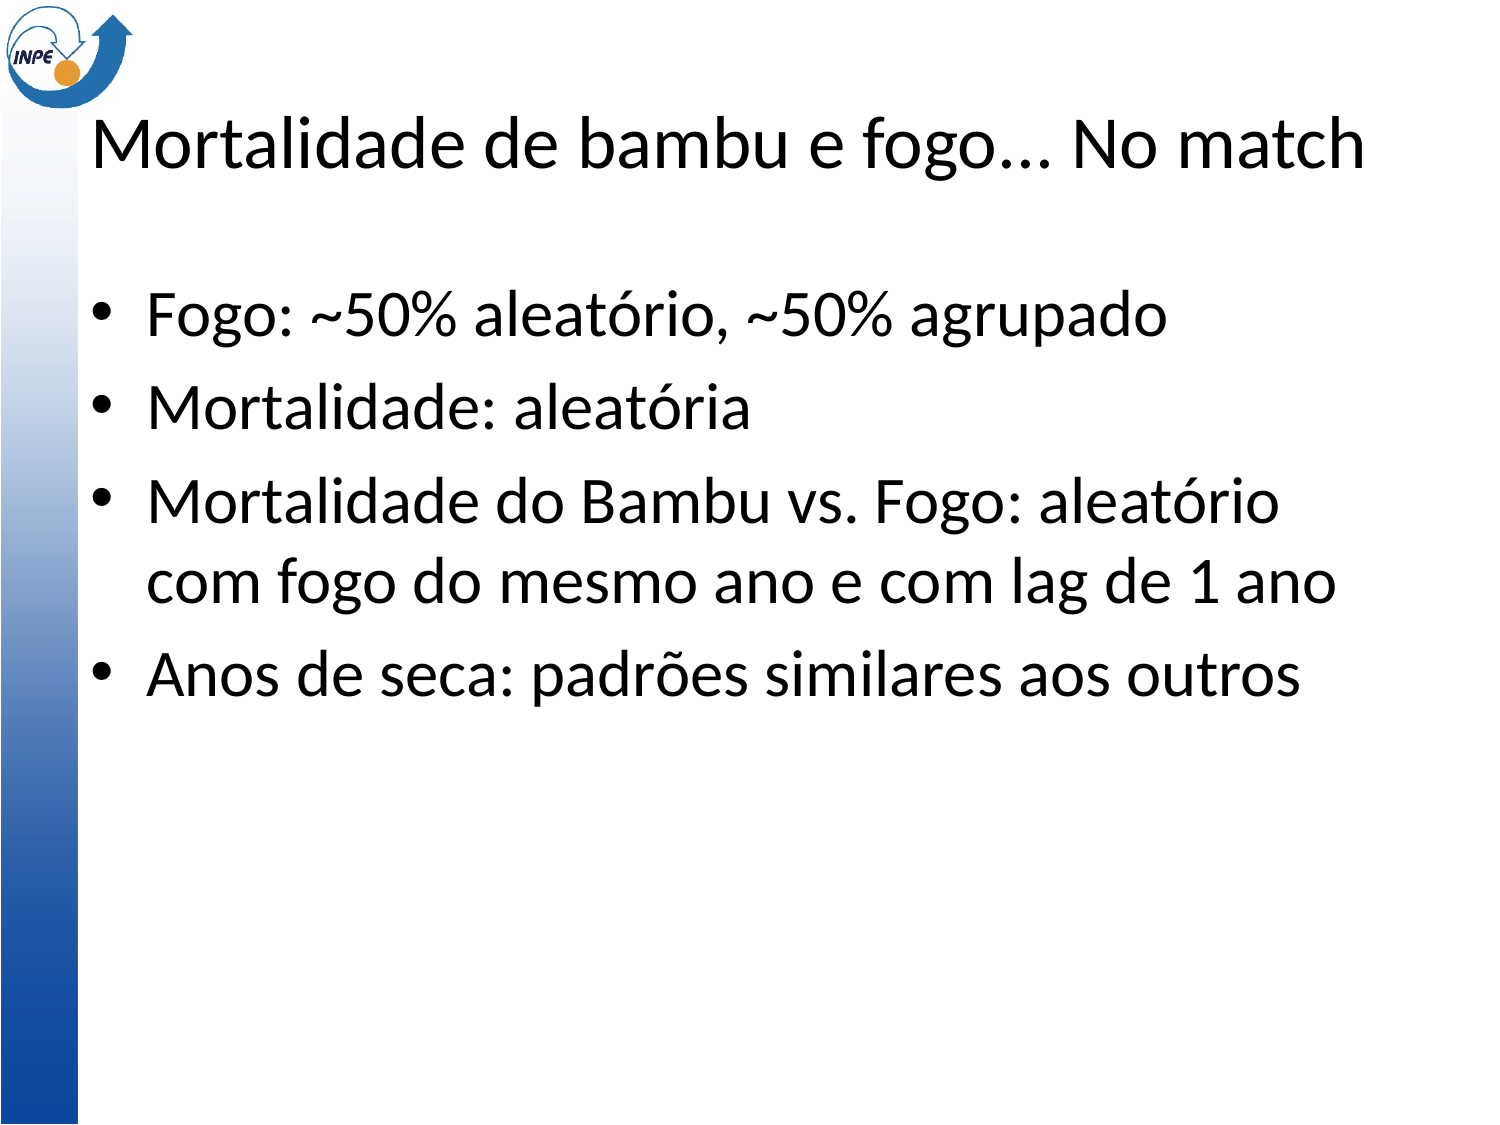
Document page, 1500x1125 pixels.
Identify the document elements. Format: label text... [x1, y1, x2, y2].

picture [0, 2, 133, 1125]
title Mortalidade de bambu e fogo... No match [75, 45, 1425, 233]
list Fogo: ~50% aleatório, ~50% agrupado Mortalidade: aleatória Mortalidade do Bambu vs. Fogo: aleatório com fogo do mesmo ano e com lag de 1 ano Anos de seca: padrões similares aos outros [75, 262, 1425, 1005]
